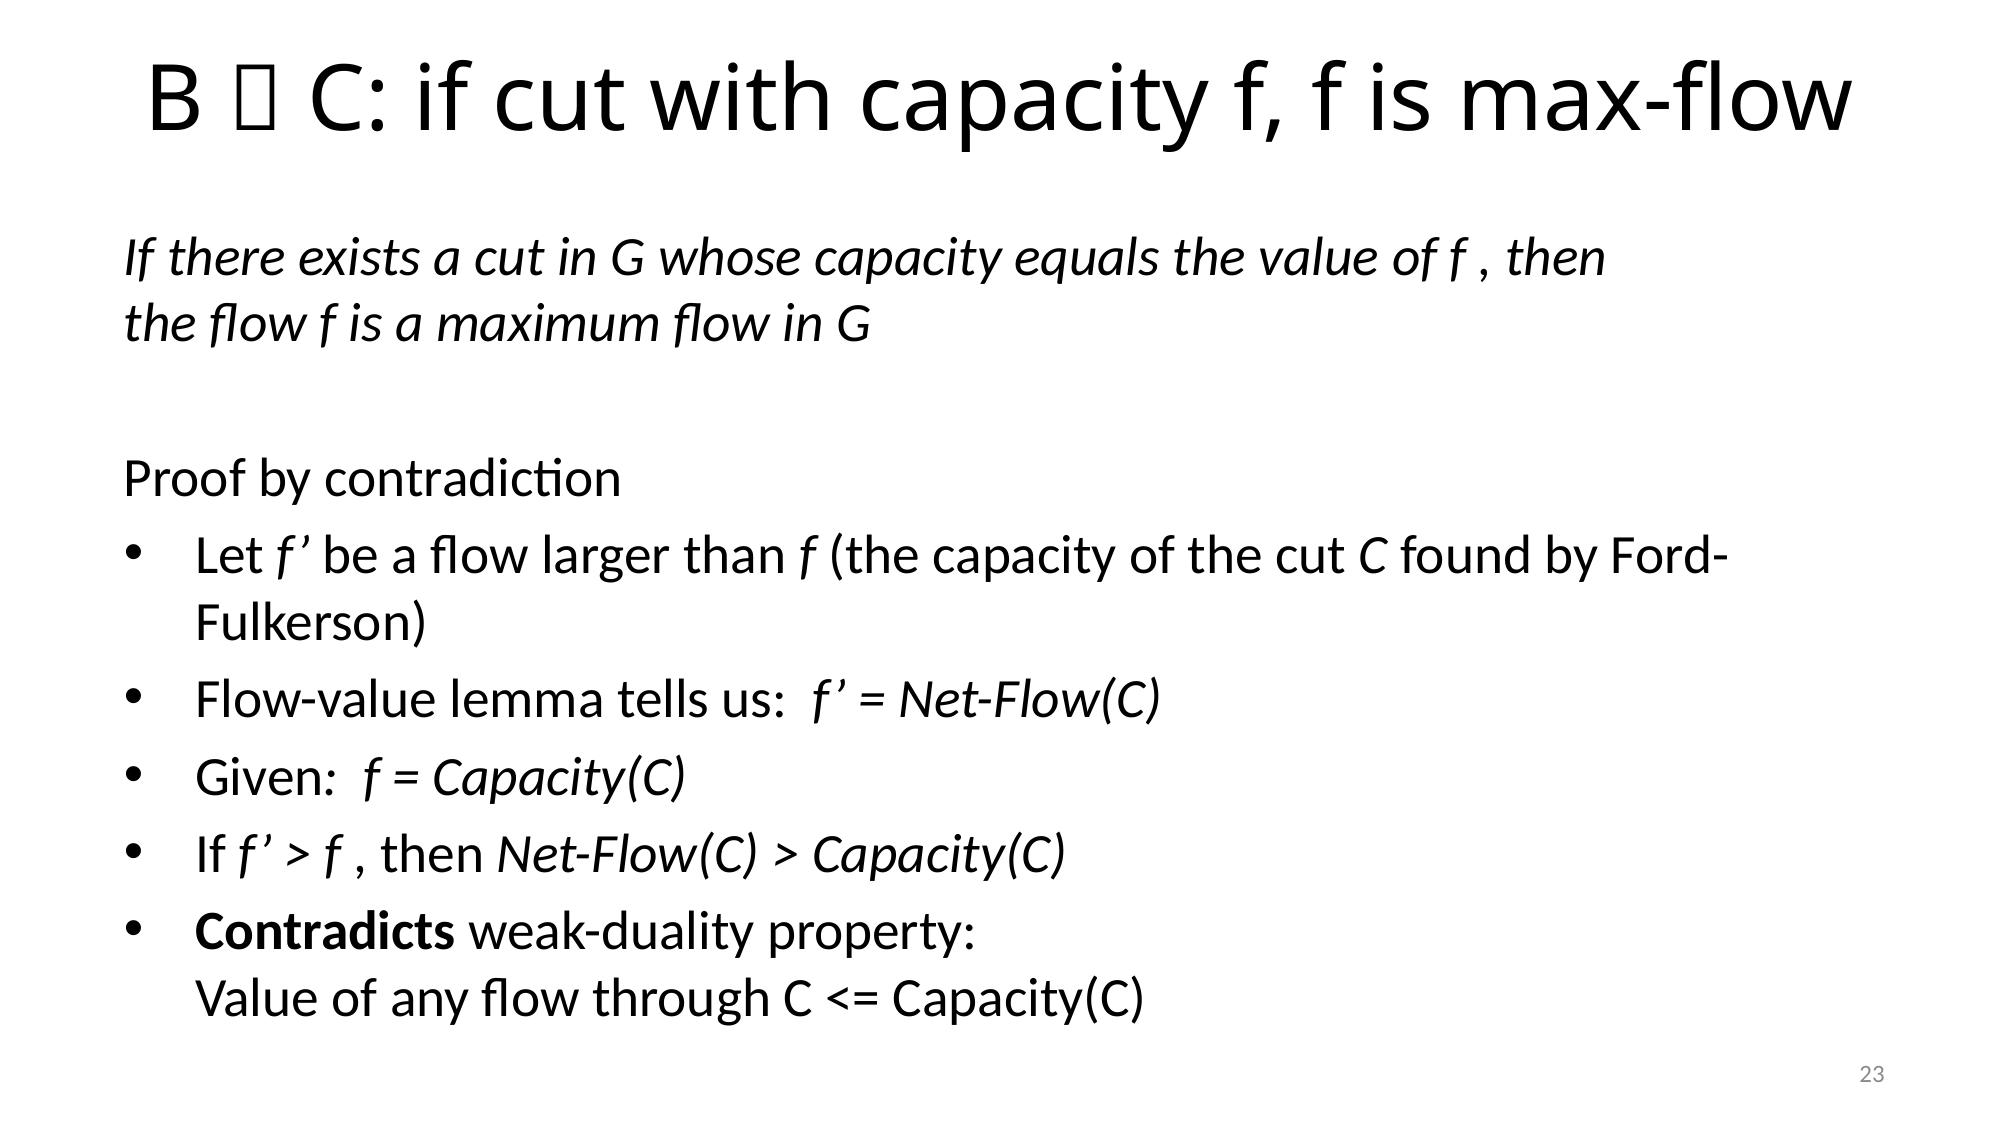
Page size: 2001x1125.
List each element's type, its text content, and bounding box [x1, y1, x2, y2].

list If there exists a cut in G whose capacity equals the value of f , then the flow f is a maximum flow in G Proof by contradiction Let f’ be a flow larger than f (the capacity of the cut C found by Ford-Fulkerson) Flow-value lemma tells us: f’ = Net-Flow(C) Given: f = Capacity(C) If f’ > f , then Net-Flow(C) > Capacity(C) Contradicts weak-duality property: Value of any flow through C <= Capacity(C) [99, 212, 1900, 1043]
title B  C: if cut with capacity f, f is max-flow [99, 24, 1900, 163]
slide_number 23 [1433, 1042, 1900, 1103]
